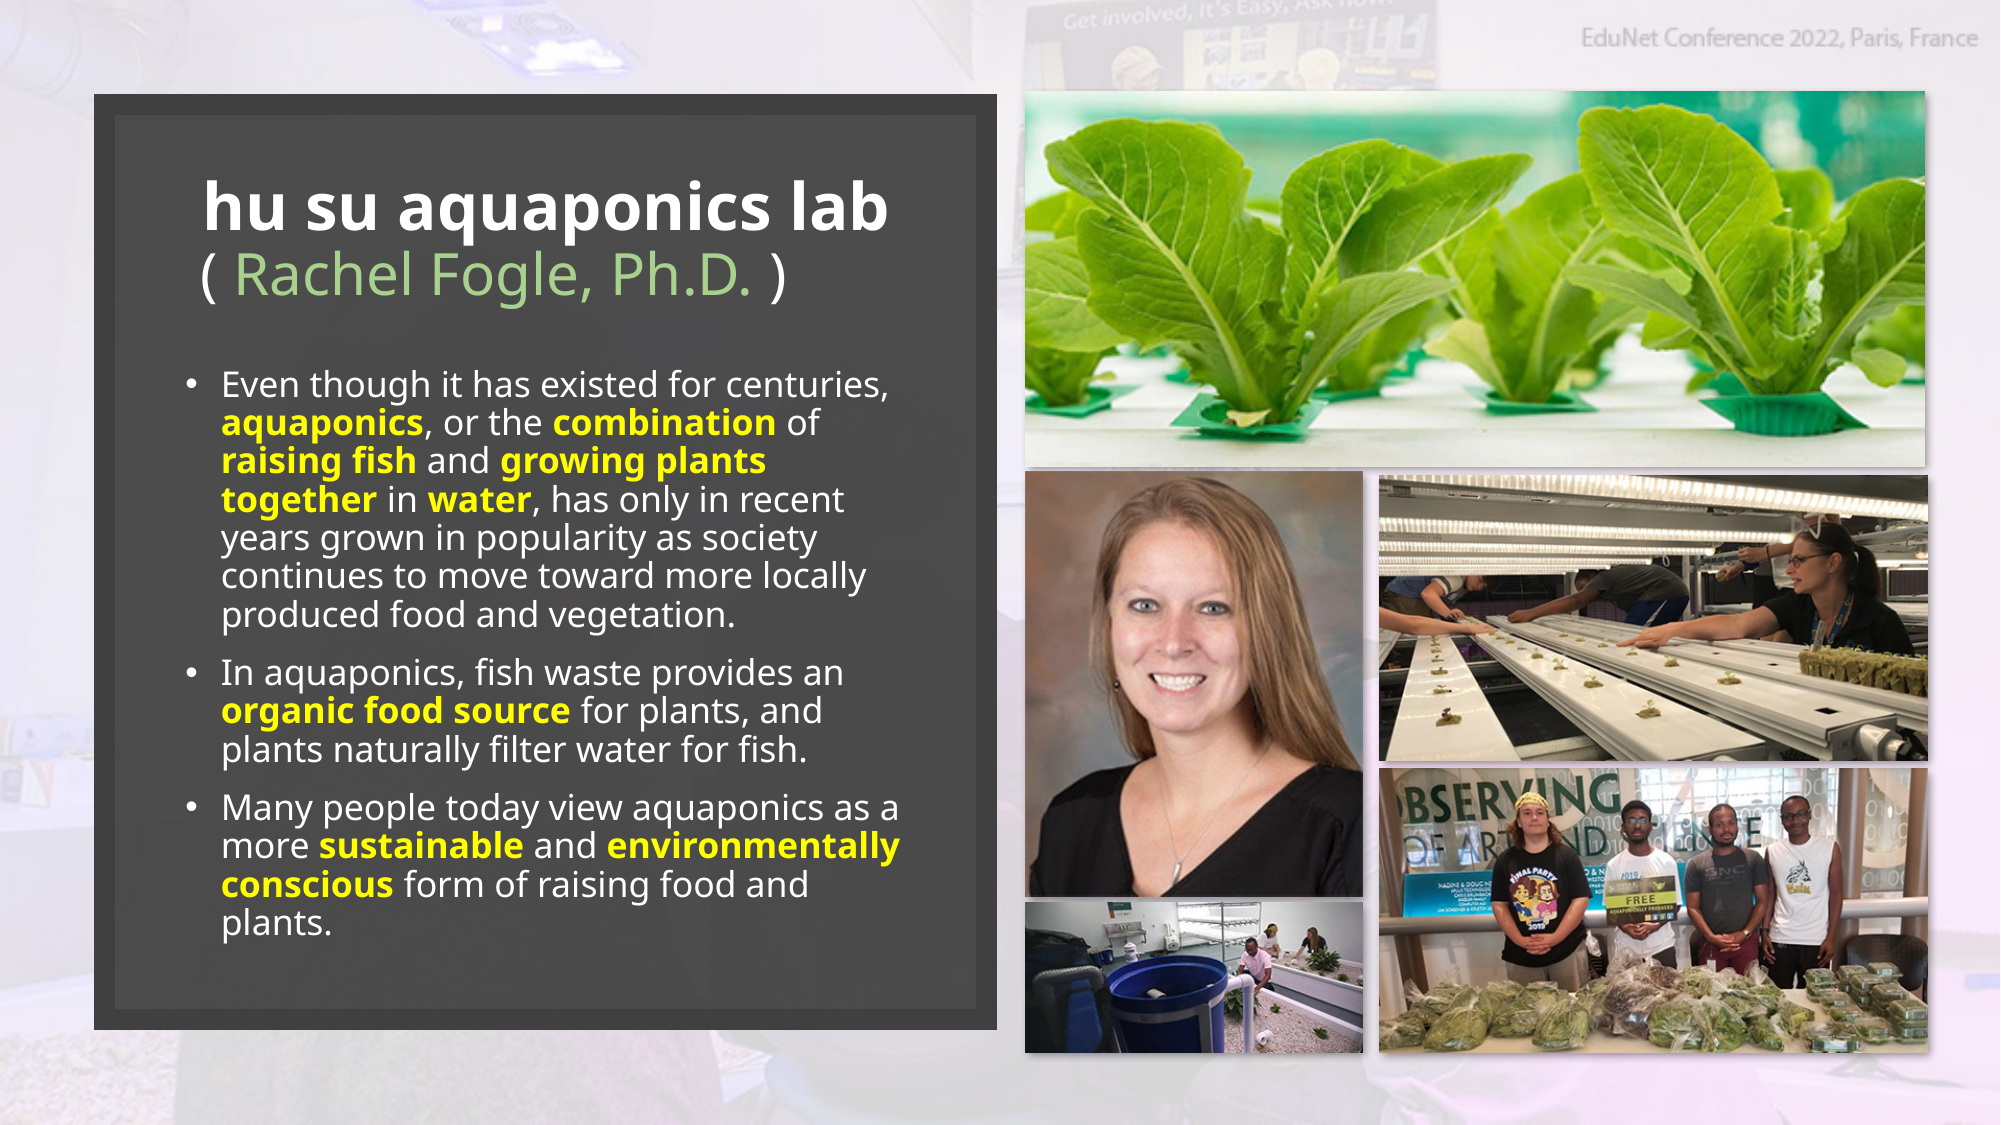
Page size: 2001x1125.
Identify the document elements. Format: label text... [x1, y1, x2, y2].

picture [0, 0, 2001, 1125]
list Even though it has existed for centuries, aquaponics, or the combination of raising fish and growing plants together in water, has only in recent years grown in popularity as society continues to move toward more locally produced food and vegetation. In aquaponics, fish waste provides an organic food source for plants, and plants naturally filter water for fish. Many people today view aquaponics as a more sustainable and environmentally conscious form of raising food and plants. [170, 358, 925, 958]
title hu su aquaponics lab ( Rachel Fogle, Ph.D. ) [170, 146, 960, 336]
text_box [104, 104, 987, 1021]
